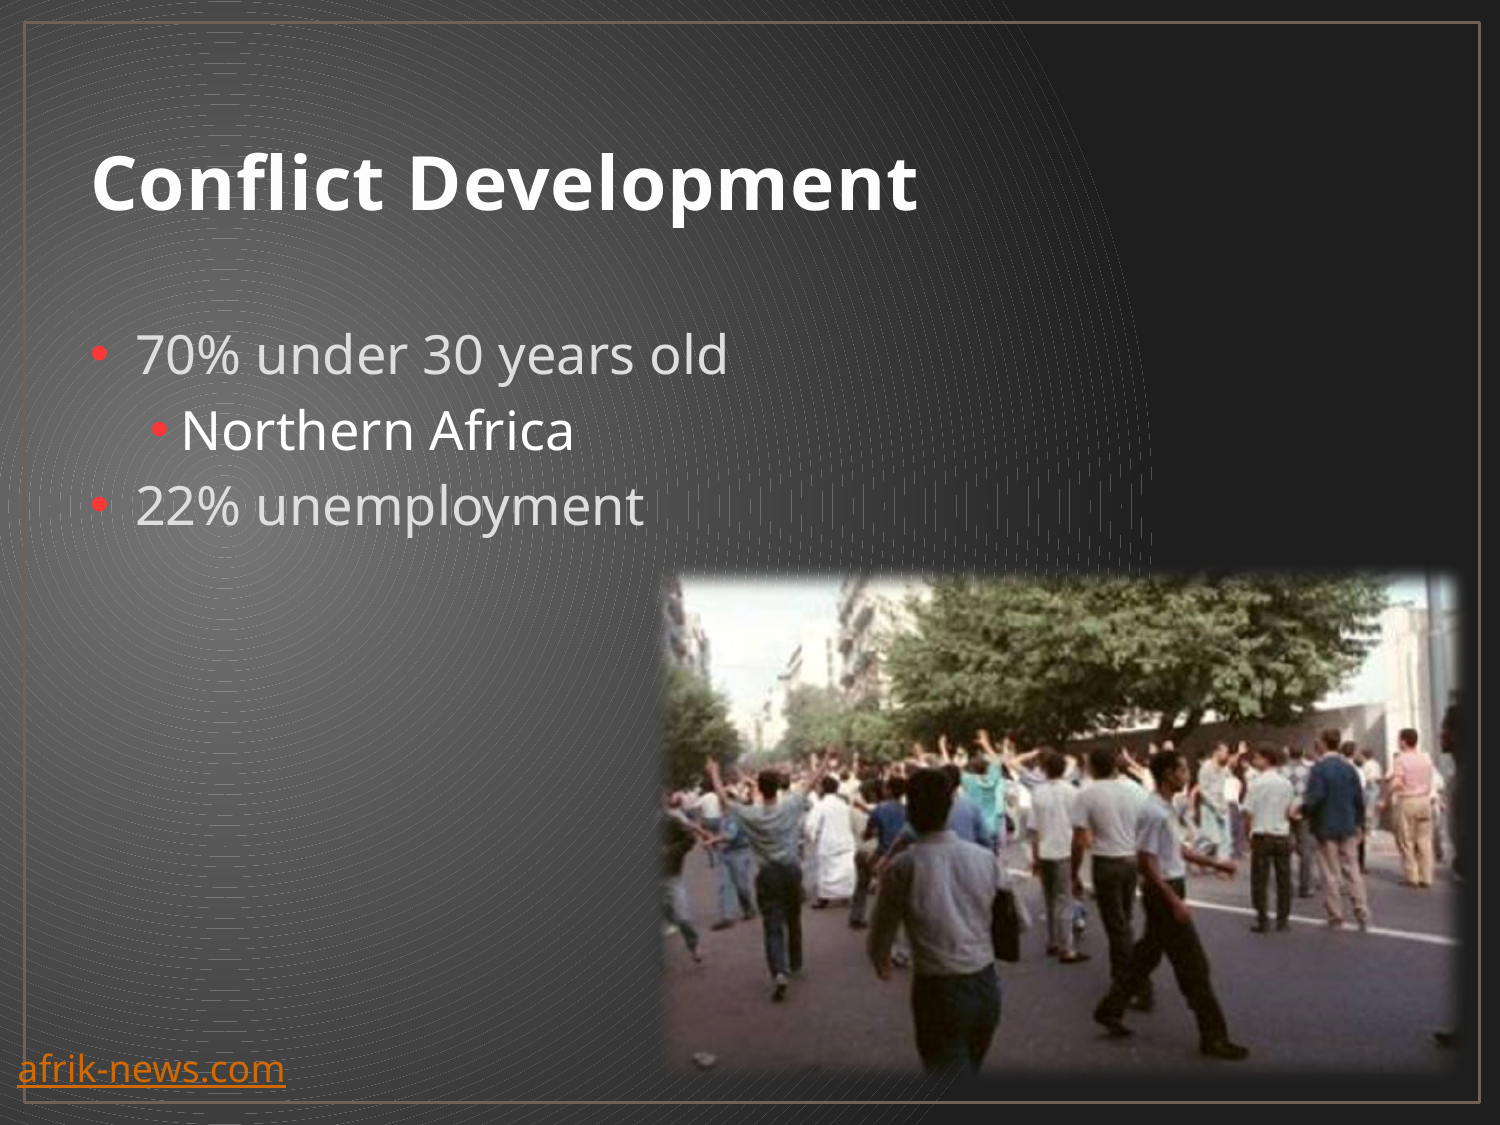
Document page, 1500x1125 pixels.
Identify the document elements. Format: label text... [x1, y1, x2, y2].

text_box afrik-news.com [2, 1037, 301, 1104]
picture [648, 562, 1469, 1087]
list 70% under 30 years old Northern Africa 22% unemployment [75, 312, 1425, 1055]
title Conflict Development [75, 45, 1425, 233]
